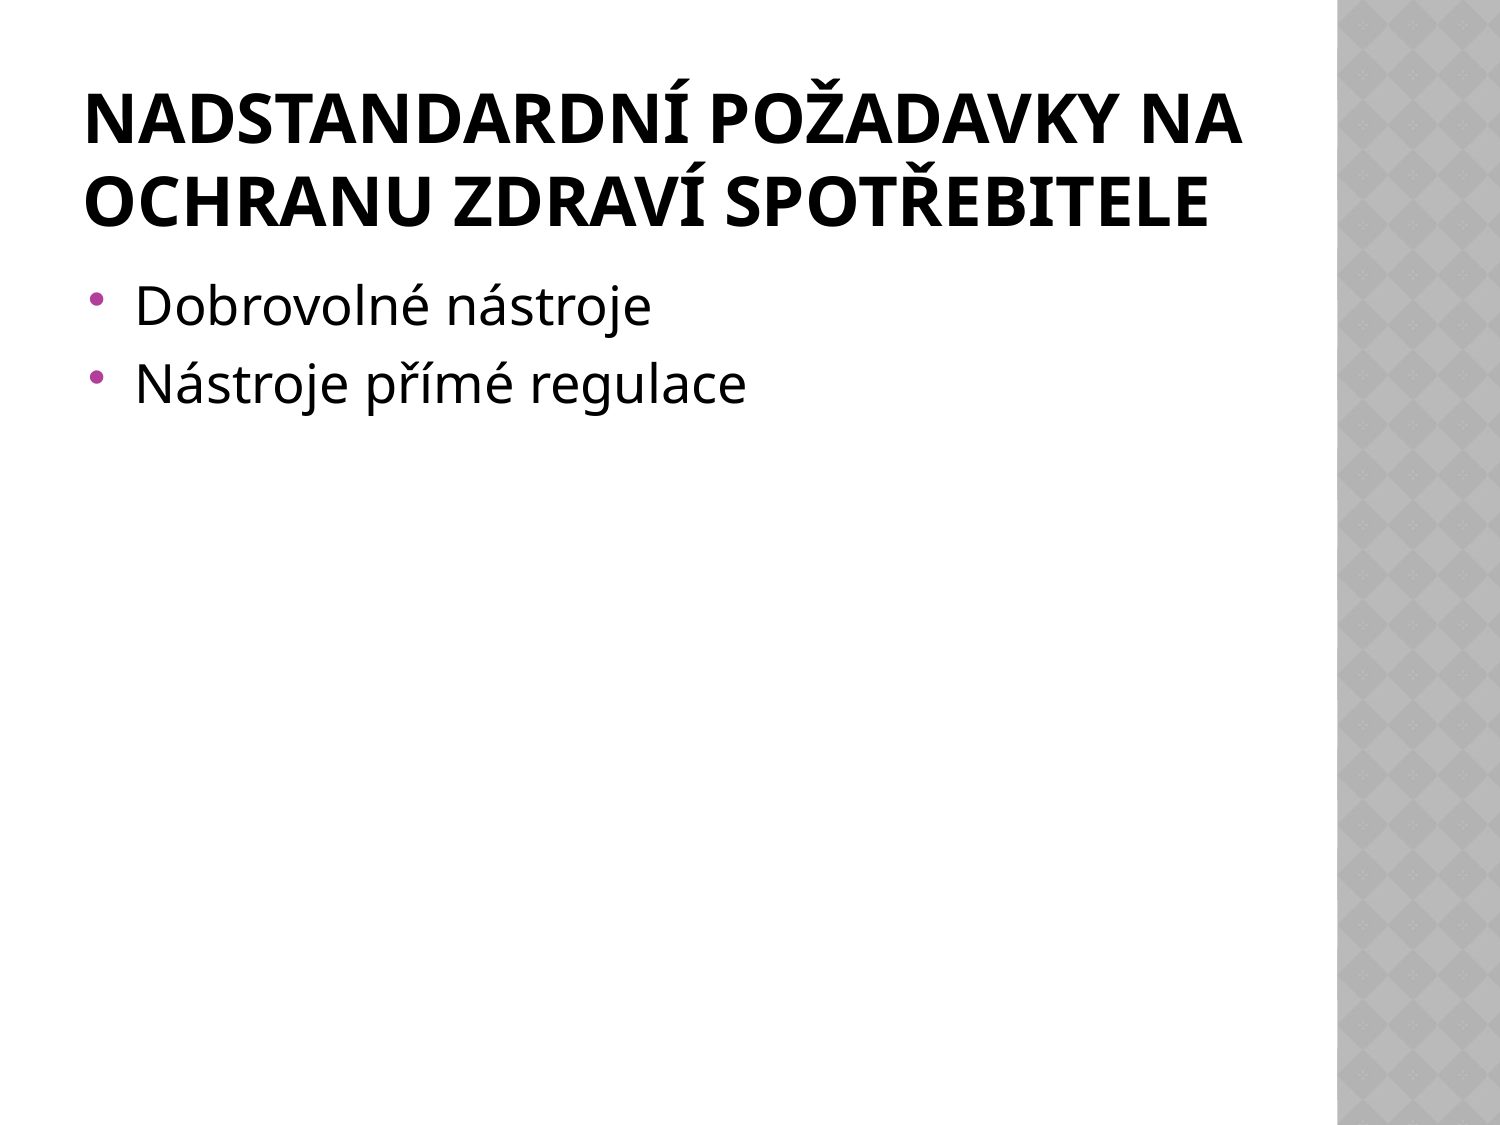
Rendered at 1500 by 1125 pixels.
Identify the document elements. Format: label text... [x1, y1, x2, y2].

title Nadstandardní požadavky na ochranu zdraví spotřebitele [75, 52, 1263, 241]
list Dobrovolné nástroje Nástroje přímé regulace [75, 264, 1263, 1060]
